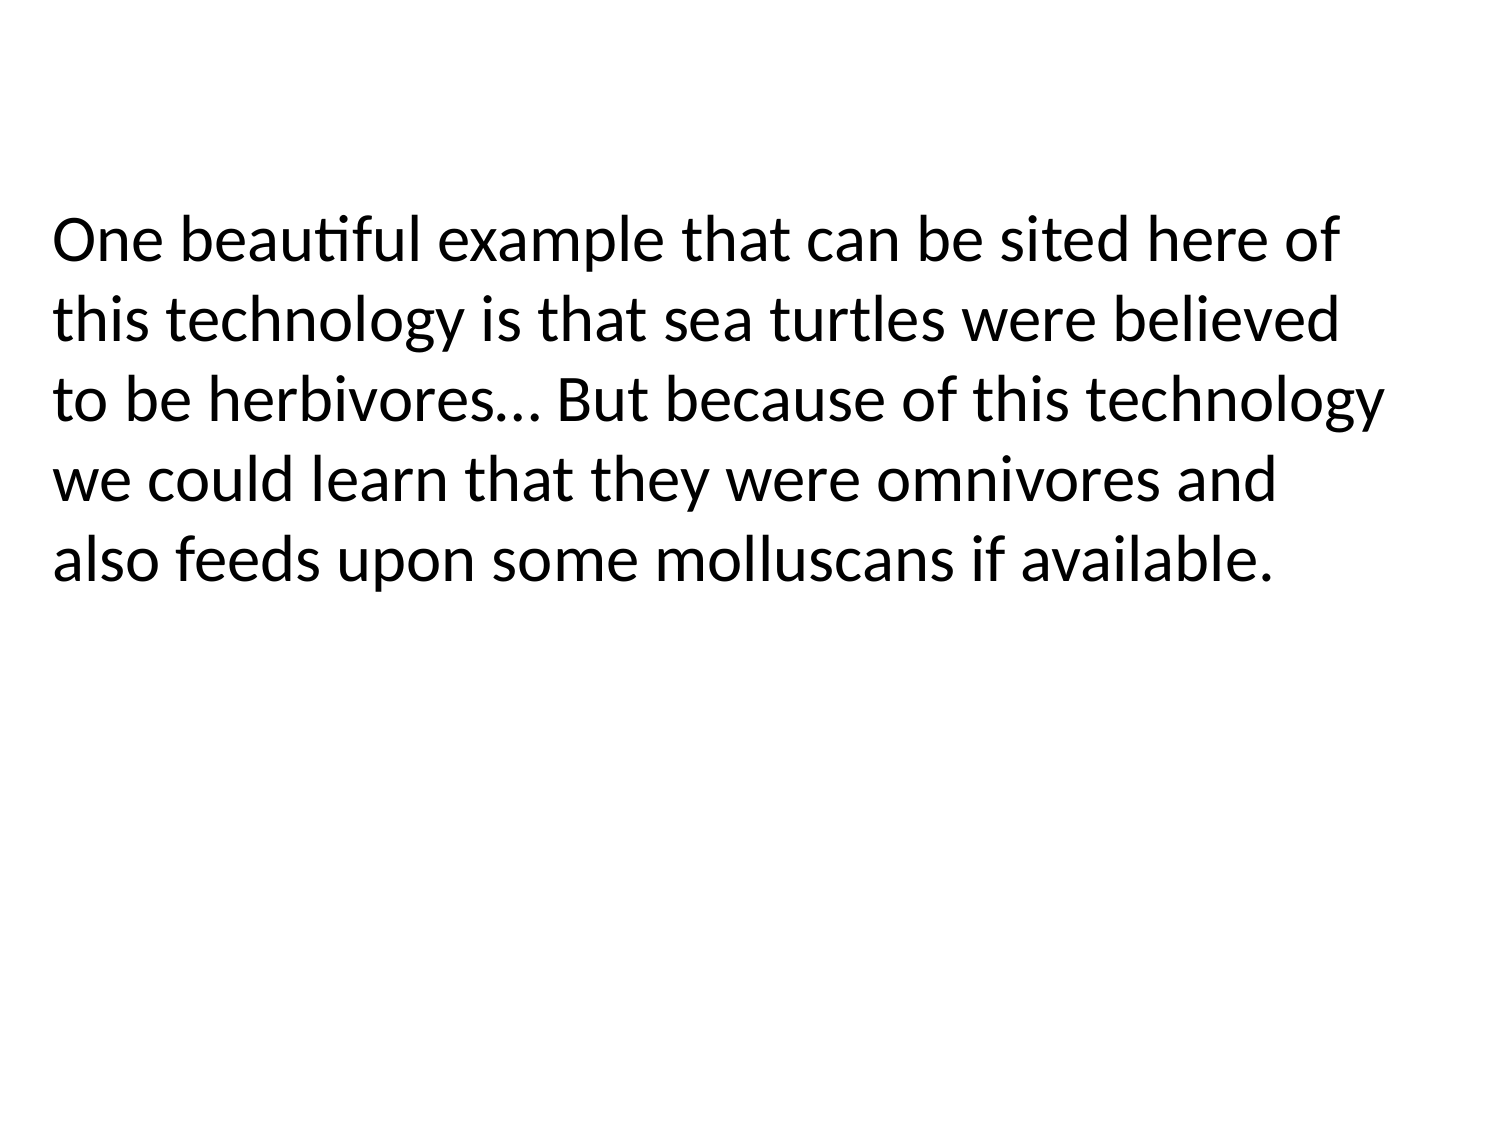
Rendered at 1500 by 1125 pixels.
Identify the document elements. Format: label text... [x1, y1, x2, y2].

text_box One beautiful example that can be sited here of this technology is that sea turtles were believed to be herbivores… But because of this technology we could learn that they were omnivores and also feeds upon some molluscans if available. [37, 187, 1413, 602]
